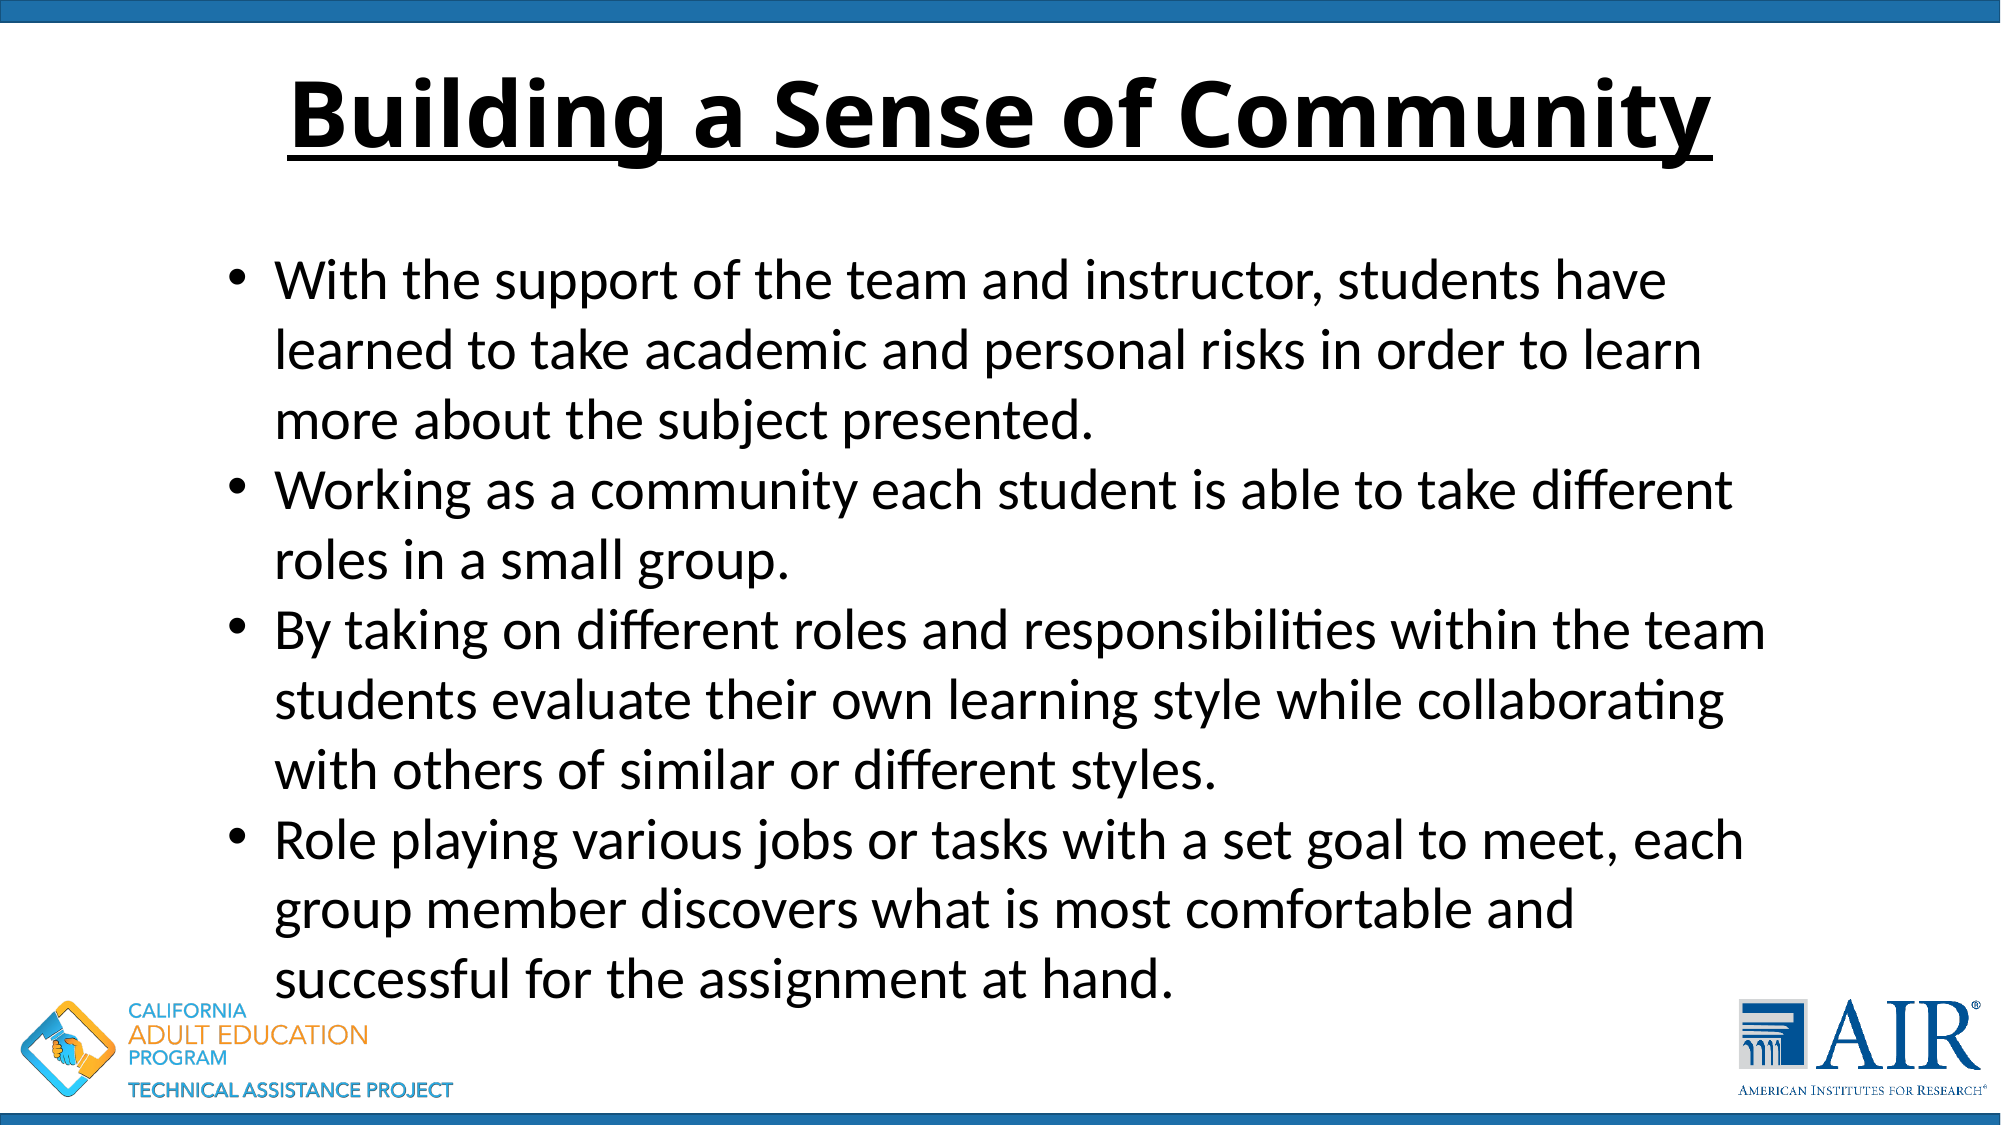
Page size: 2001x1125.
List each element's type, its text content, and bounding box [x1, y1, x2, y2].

picture [1738, 999, 1987, 1095]
text_box With the support of the team and instructor, students have learned to take academic and personal risks in order to learn more about the subject presented. Working as a community each student is able to take different roles in a small group. By taking on different roles and responsibilities within the team students evaluate their own learning style while collaborating with others of similar or different styles. Role playing various jobs or tasks with a set goal to meet, each group member discovers what is most comfortable and successful for the assignment at hand. [212, 233, 1788, 1018]
title Building a Sense of Community [137, 59, 1863, 177]
picture [5, 985, 469, 1113]
